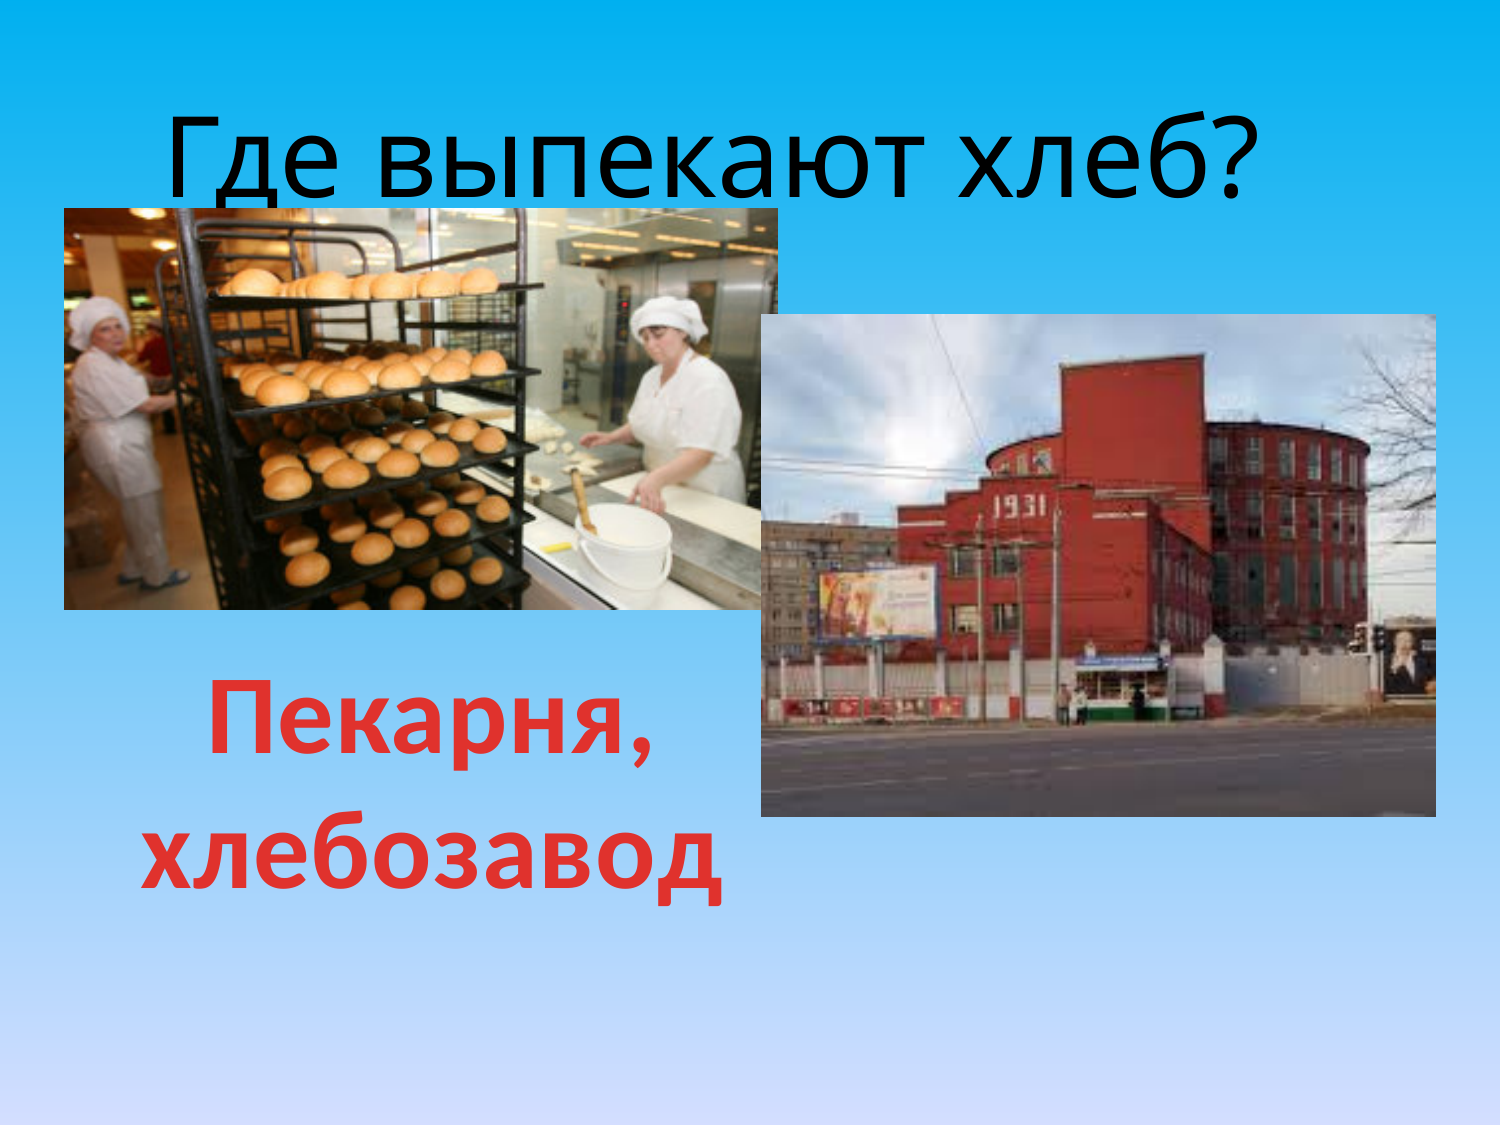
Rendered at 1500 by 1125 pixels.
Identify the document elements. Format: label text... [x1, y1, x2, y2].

text_box Где выпекают хлеб? [147, 78, 1376, 228]
text_box Пекарня, хлебозавод [125, 633, 739, 919]
picture [64, 207, 1436, 818]
